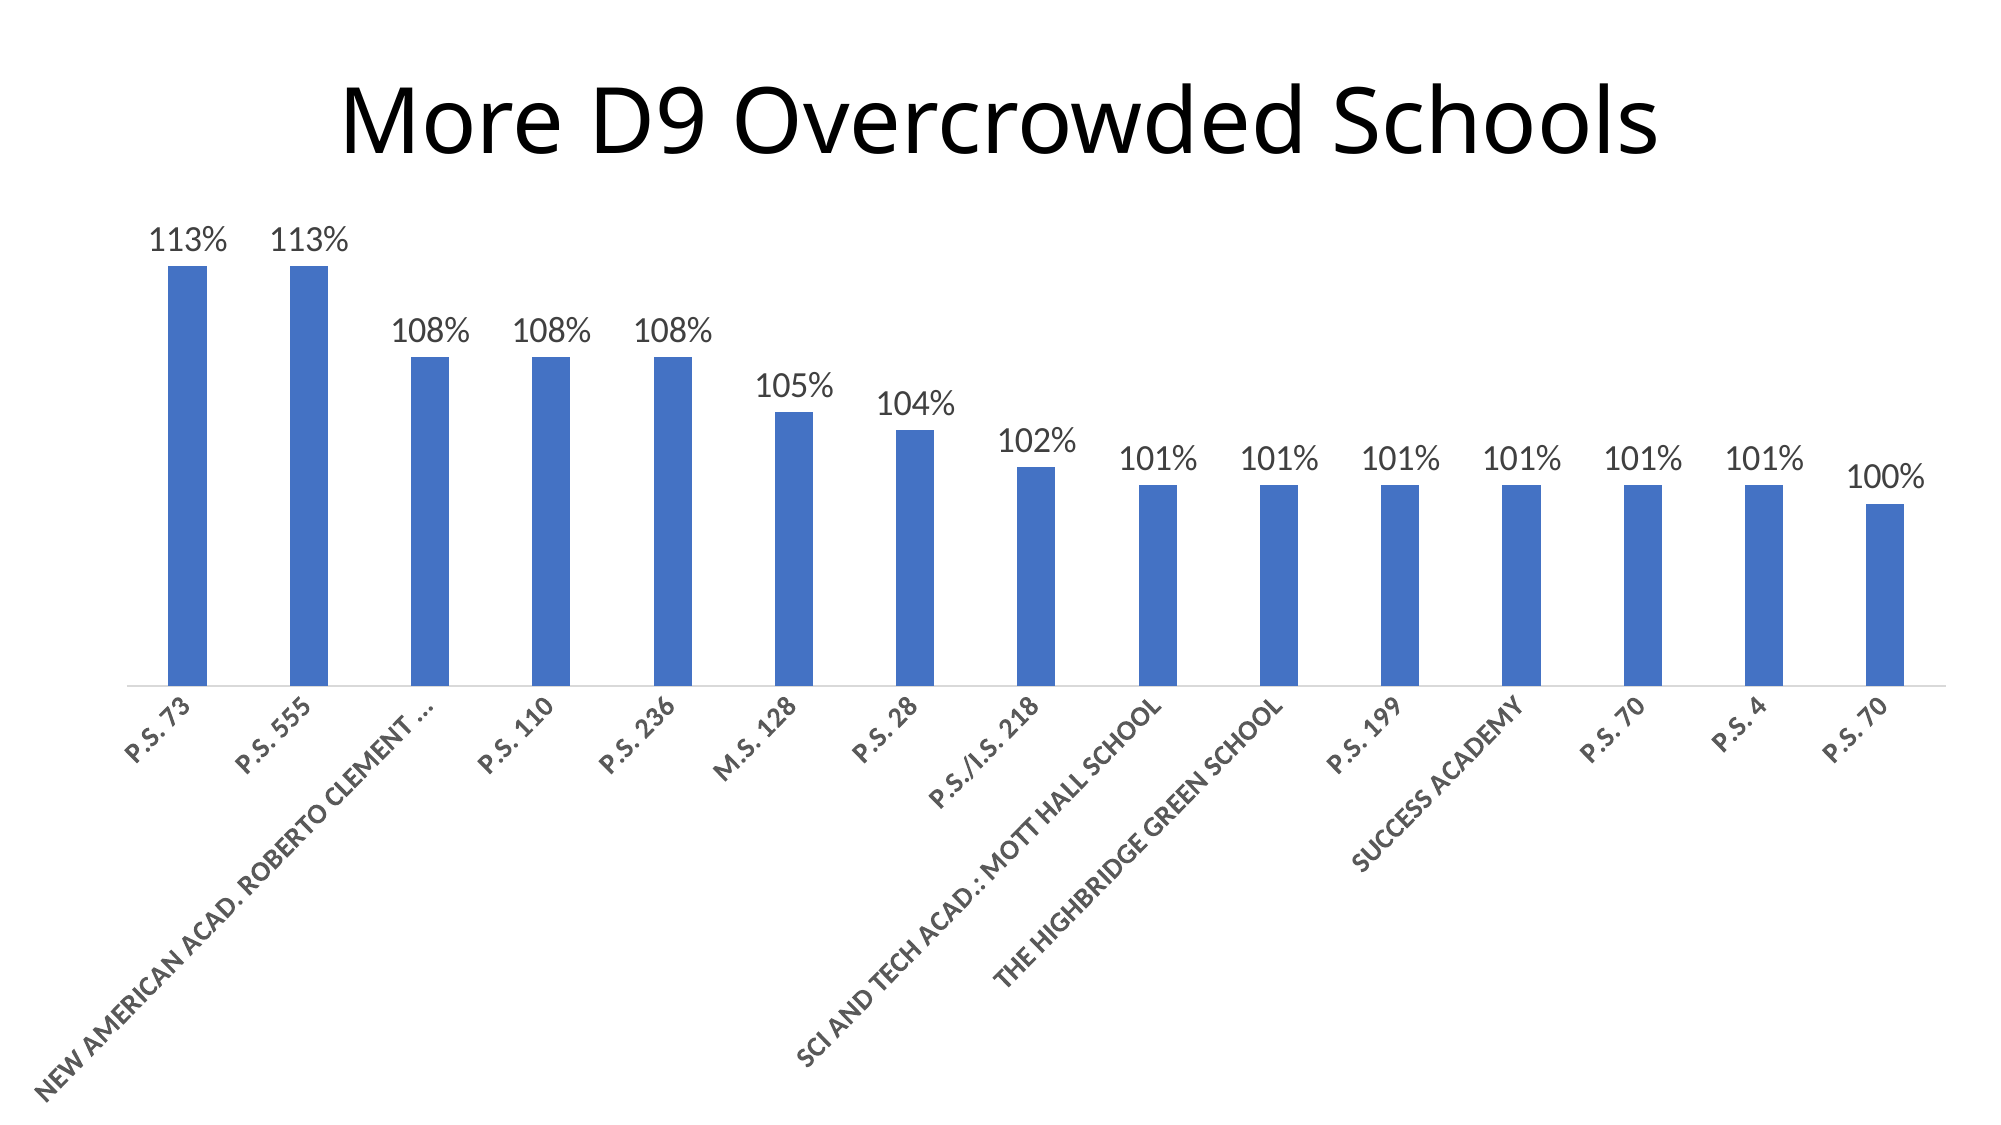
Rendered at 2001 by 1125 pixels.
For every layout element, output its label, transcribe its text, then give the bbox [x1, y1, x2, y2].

chart [30, 206, 1969, 1110]
title More D9 Overcrowded Schools [137, 15, 1863, 206]
